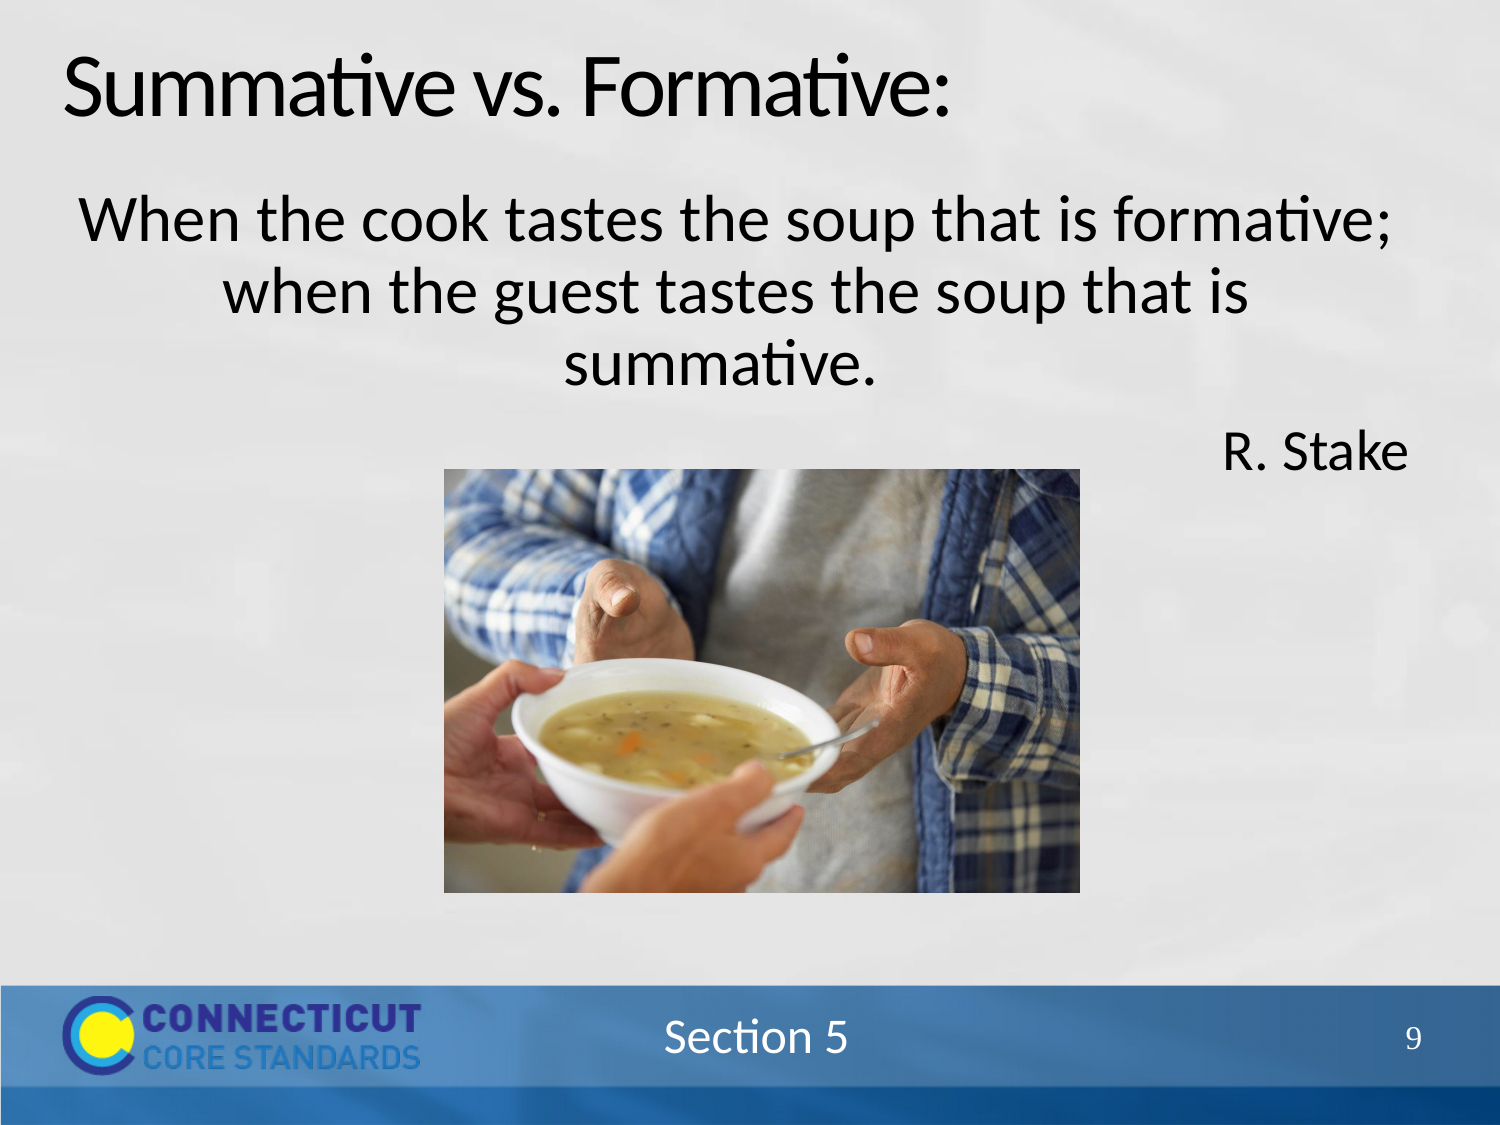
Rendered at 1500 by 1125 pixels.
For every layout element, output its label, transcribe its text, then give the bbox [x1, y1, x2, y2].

list When the cook tastes the soup that is formative; when the guest tastes the soup that is summative. R. Stake [62, 184, 1410, 493]
footer [62, 996, 424, 1076]
title Summative vs. Formative: [62, 37, 1438, 210]
slide_number 53 [1075, 996, 1438, 1076]
picture [2, 986, 1500, 1125]
picture [0, 0, 1500, 985]
